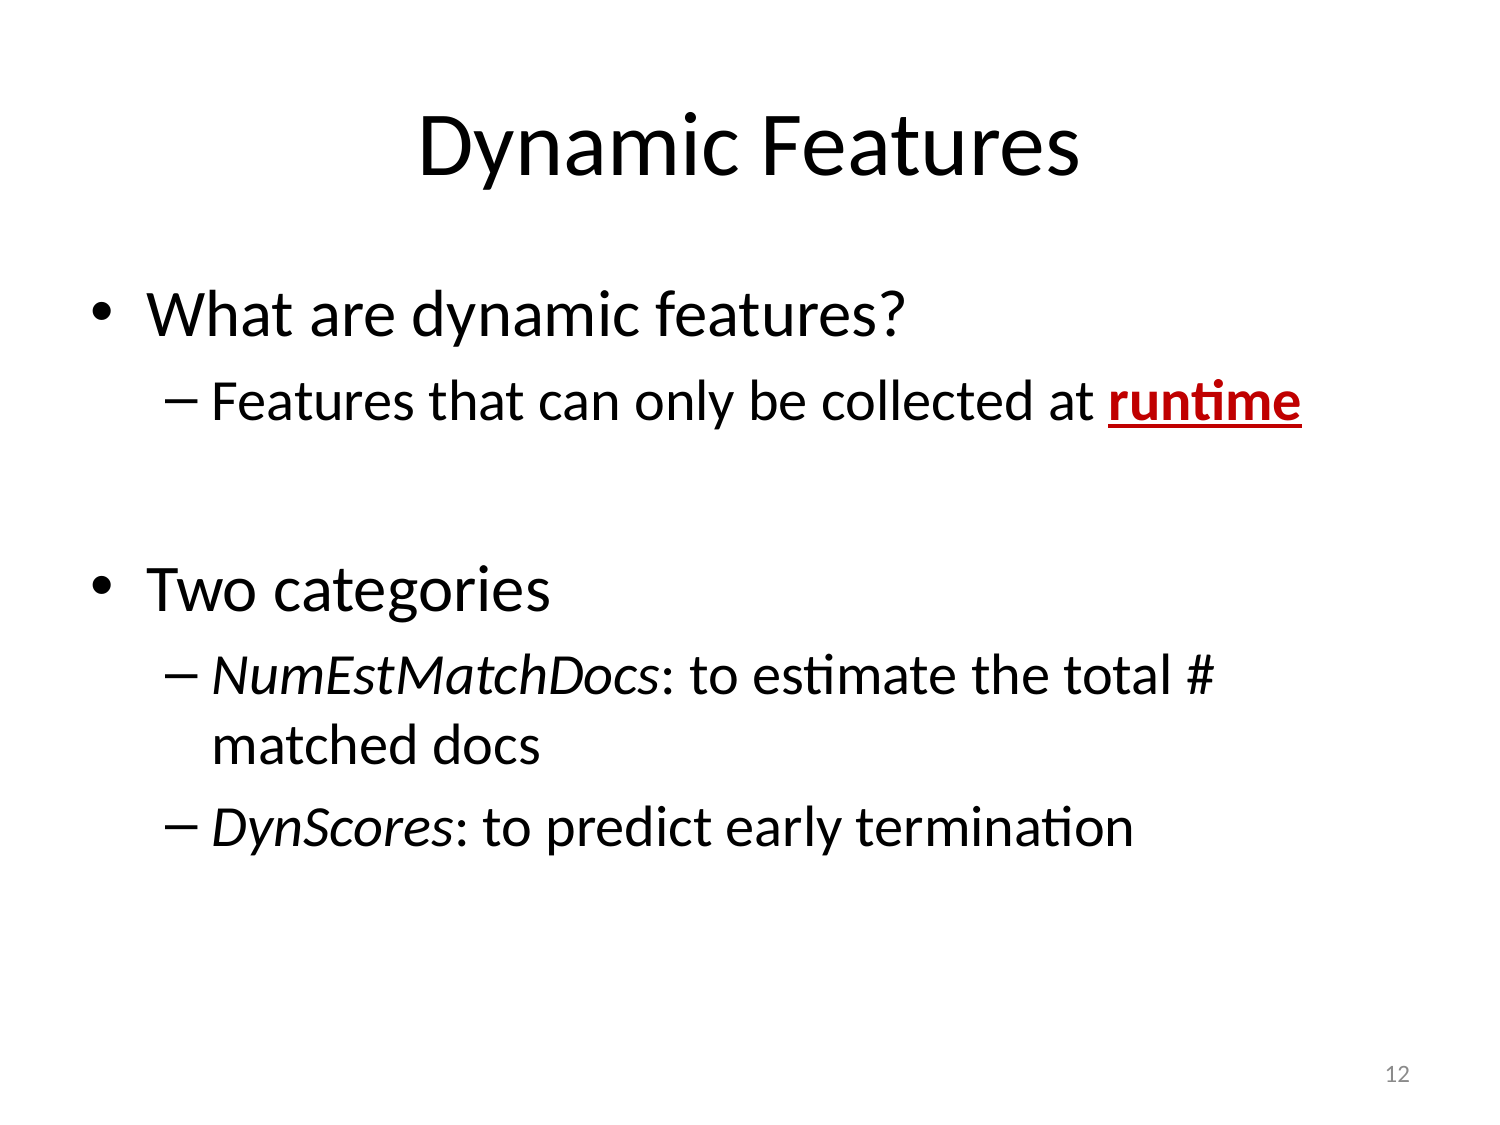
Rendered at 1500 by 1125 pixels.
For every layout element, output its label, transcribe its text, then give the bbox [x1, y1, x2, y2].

title Dynamic Features [75, 45, 1425, 233]
slide_number 12 [1074, 1042, 1425, 1103]
list What are dynamic features? Features that can only be collected at runtime Two categories NumEstMatchDocs: to estimate the total # matched docs DynScores: to predict early termination [75, 262, 1425, 1005]
